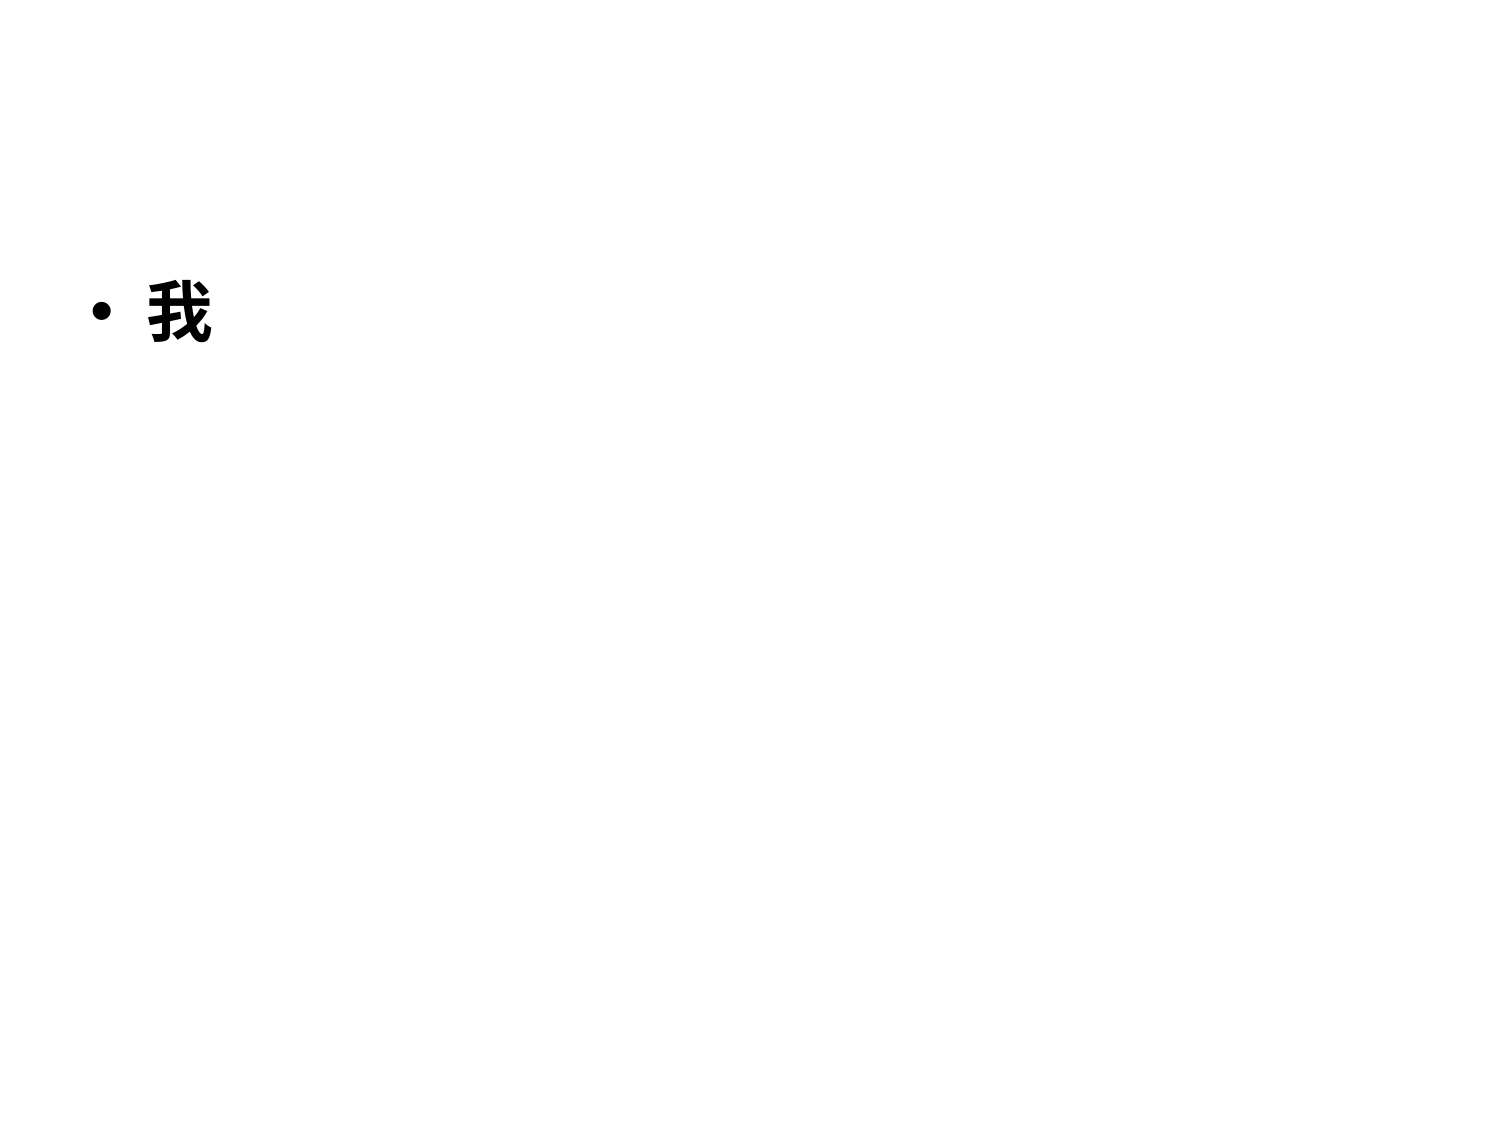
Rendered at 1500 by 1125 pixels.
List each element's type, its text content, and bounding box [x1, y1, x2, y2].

list 我 [75, 262, 1425, 1005]
